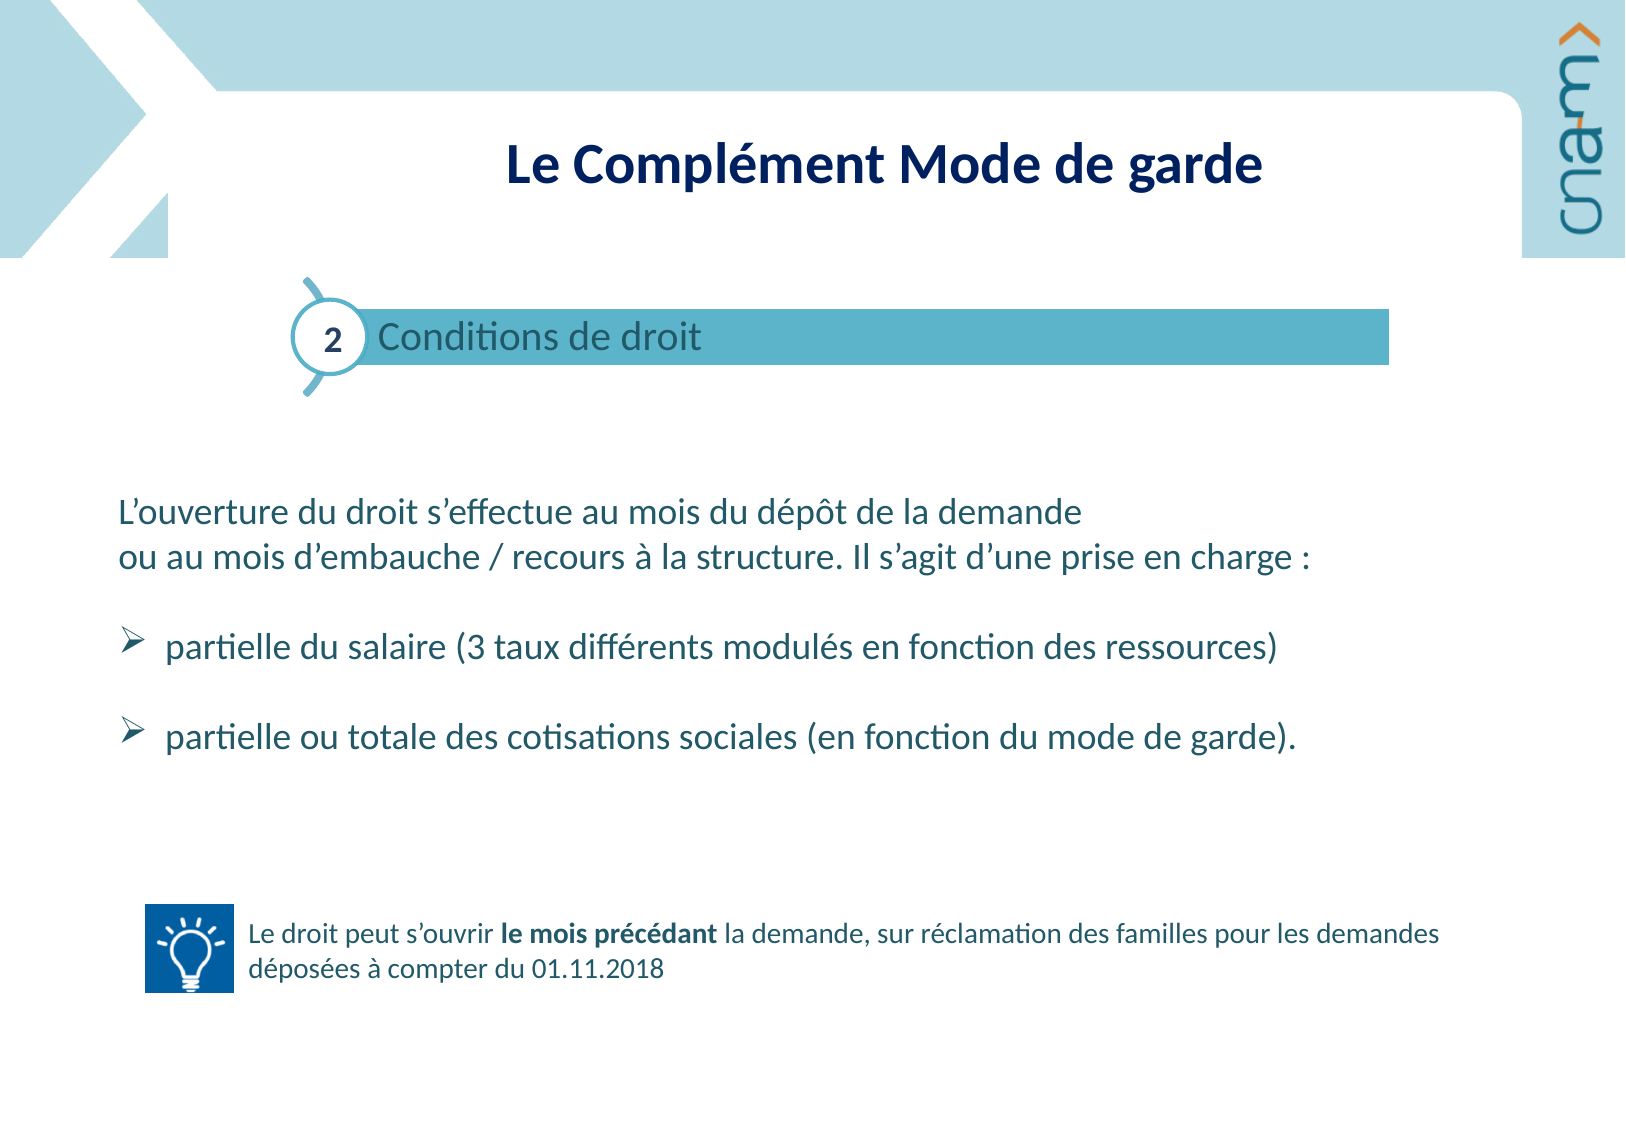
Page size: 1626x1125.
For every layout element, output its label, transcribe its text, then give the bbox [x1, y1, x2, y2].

title Le Complément Mode de garde [158, 66, 1625, 254]
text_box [292, 276, 1392, 398]
picture [145, 904, 234, 994]
text_box Le droit peut s’ouvrir le mois précédant la demande, sur réclamation des familles pour les demandes déposées à compter du 01.11.2018 [236, 906, 1474, 992]
picture [0, 0, 1625, 258]
text_box L’ouverture du droit s’effectue au mois du dépôt de la demande ou au mois d’embauche / recours à la structure. Il s’agit d’une prise en charge : partielle du salaire (3 taux différents modulés en fonction des ressources) partielle ou totale des cotisations sociales (en fonction du mode de garde). [103, 479, 1522, 765]
